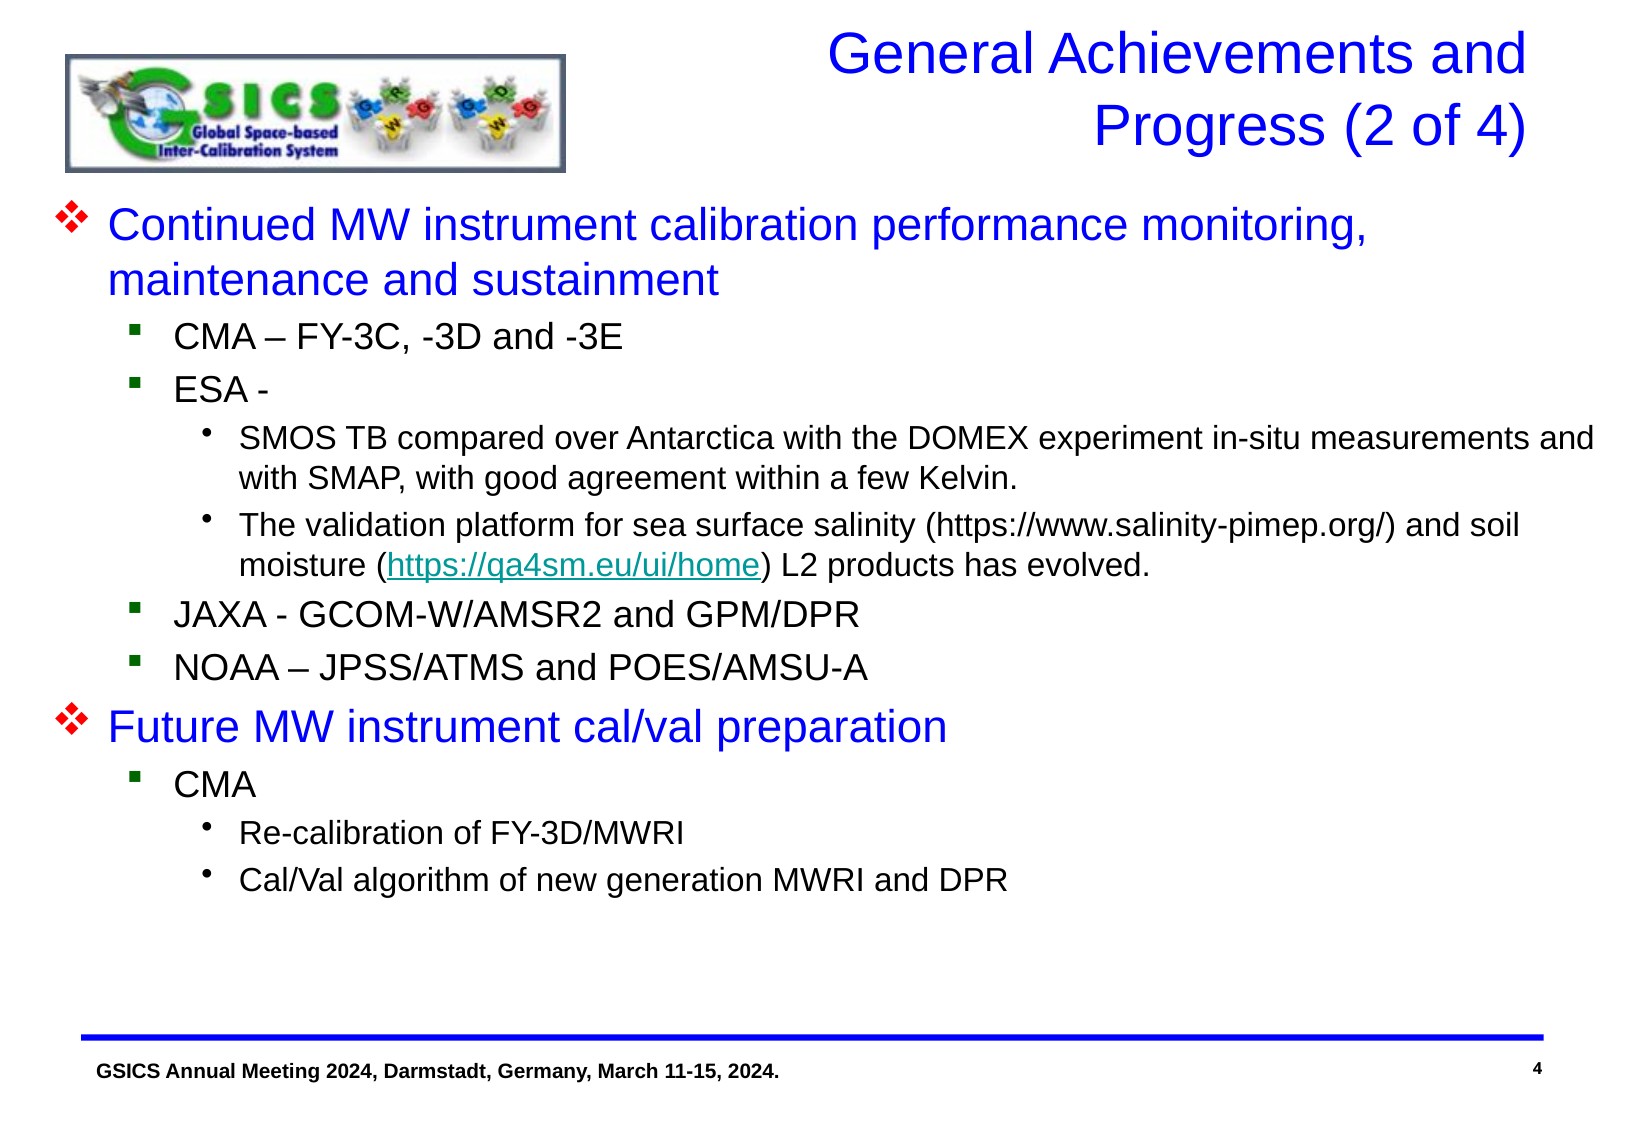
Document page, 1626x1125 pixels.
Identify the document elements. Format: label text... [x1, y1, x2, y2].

slide_number 4 [1177, 1049, 1558, 1104]
title General Achievements and Progress (2 of 4) [575, 0, 1544, 187]
text_box Continued MW instrument calibration performance monitoring, maintenance and sustainment CMA – FY-3C, -3D and -3E ESA - SMOS TB compared over Antarctica with the DOMEX experiment in-situ measurements and with SMAP, with good agreement within a few Kelvin. The validation platform for sea surface salinity (https://www.salinity-pimep.org/) and soil moisture (https://qa4sm.eu/ui/home) L2 products has evolved. JAXA - GCOM-W/AMSR2 and GPM/DPR NOAA – JPSS/ATMS and POES/AMSU-A Future MW instrument cal/val preparation CMA Re-calibration of FY-3D/MWRI Cal/Val algorithm of new generation MWRI and DPR [36, 187, 1615, 963]
picture [65, 54, 566, 173]
